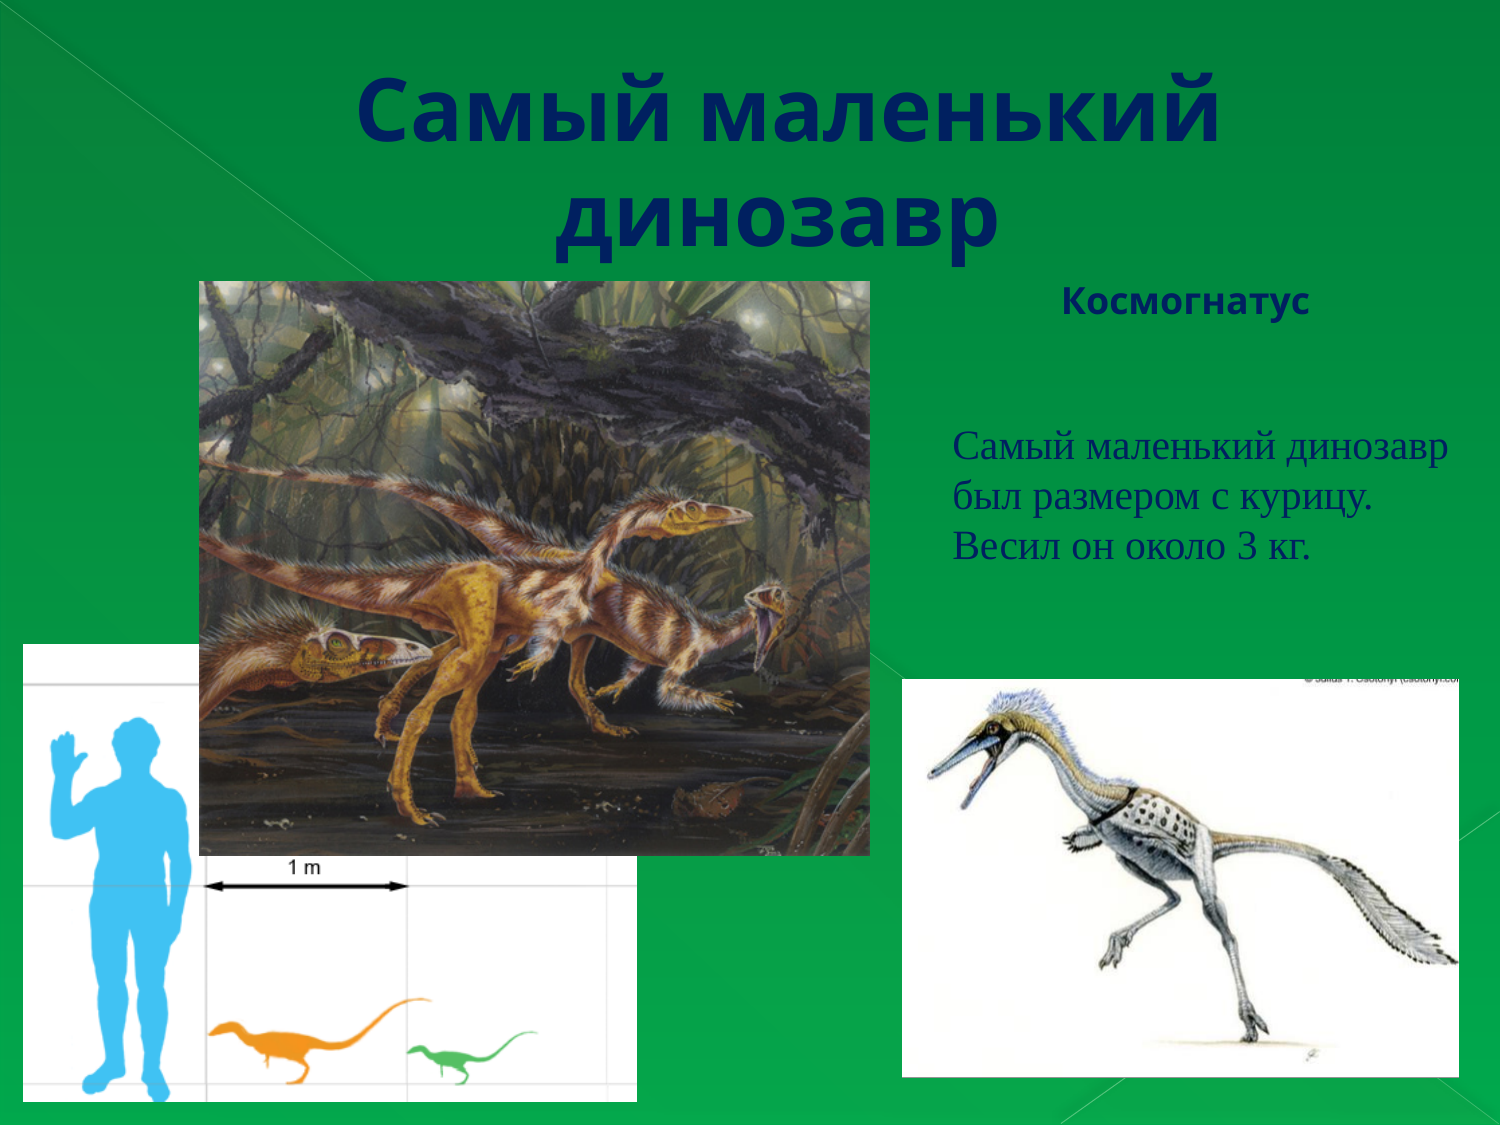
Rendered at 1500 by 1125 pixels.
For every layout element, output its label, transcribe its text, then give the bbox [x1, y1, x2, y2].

title Самый маленький динозавр [75, 43, 1425, 274]
text_box Самый маленький динозавр был размером с курицу. Весил он около 3 кг. [937, 410, 1465, 575]
text_box Космогнатус [1045, 269, 1326, 330]
picture [902, 679, 1459, 1079]
picture [23, 280, 870, 1102]
